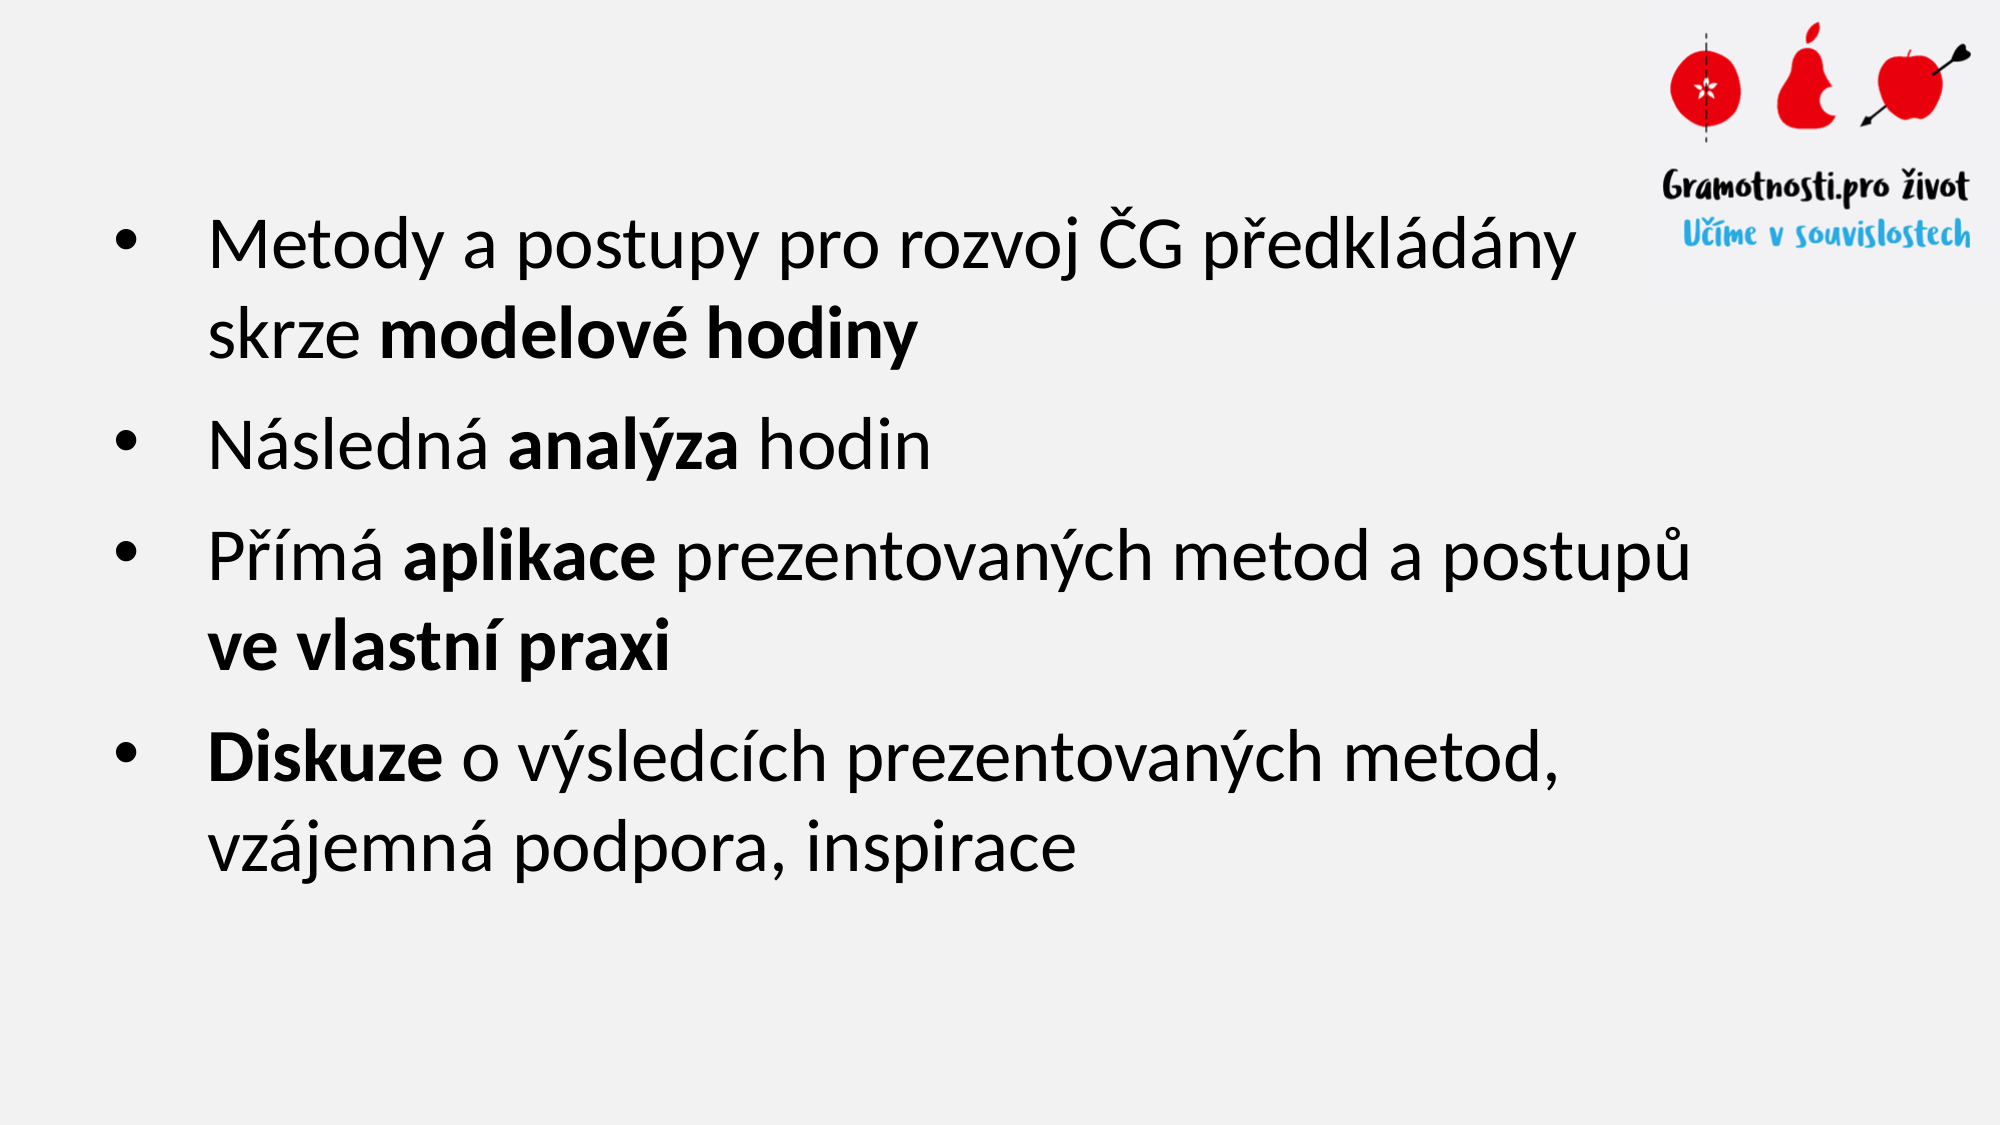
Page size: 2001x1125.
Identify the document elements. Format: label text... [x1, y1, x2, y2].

picture [1641, 0, 2000, 310]
text_box Metody a postupy pro rozvoj ČG předkládány skrze modelové hodiny Následná analýza hodin Přímá aplikace prezentovaných metod a postupů ve vlastní praxi Diskuze o výsledcích prezentovaných metod, vzájemná podpora, inspirace [98, 186, 1770, 894]
